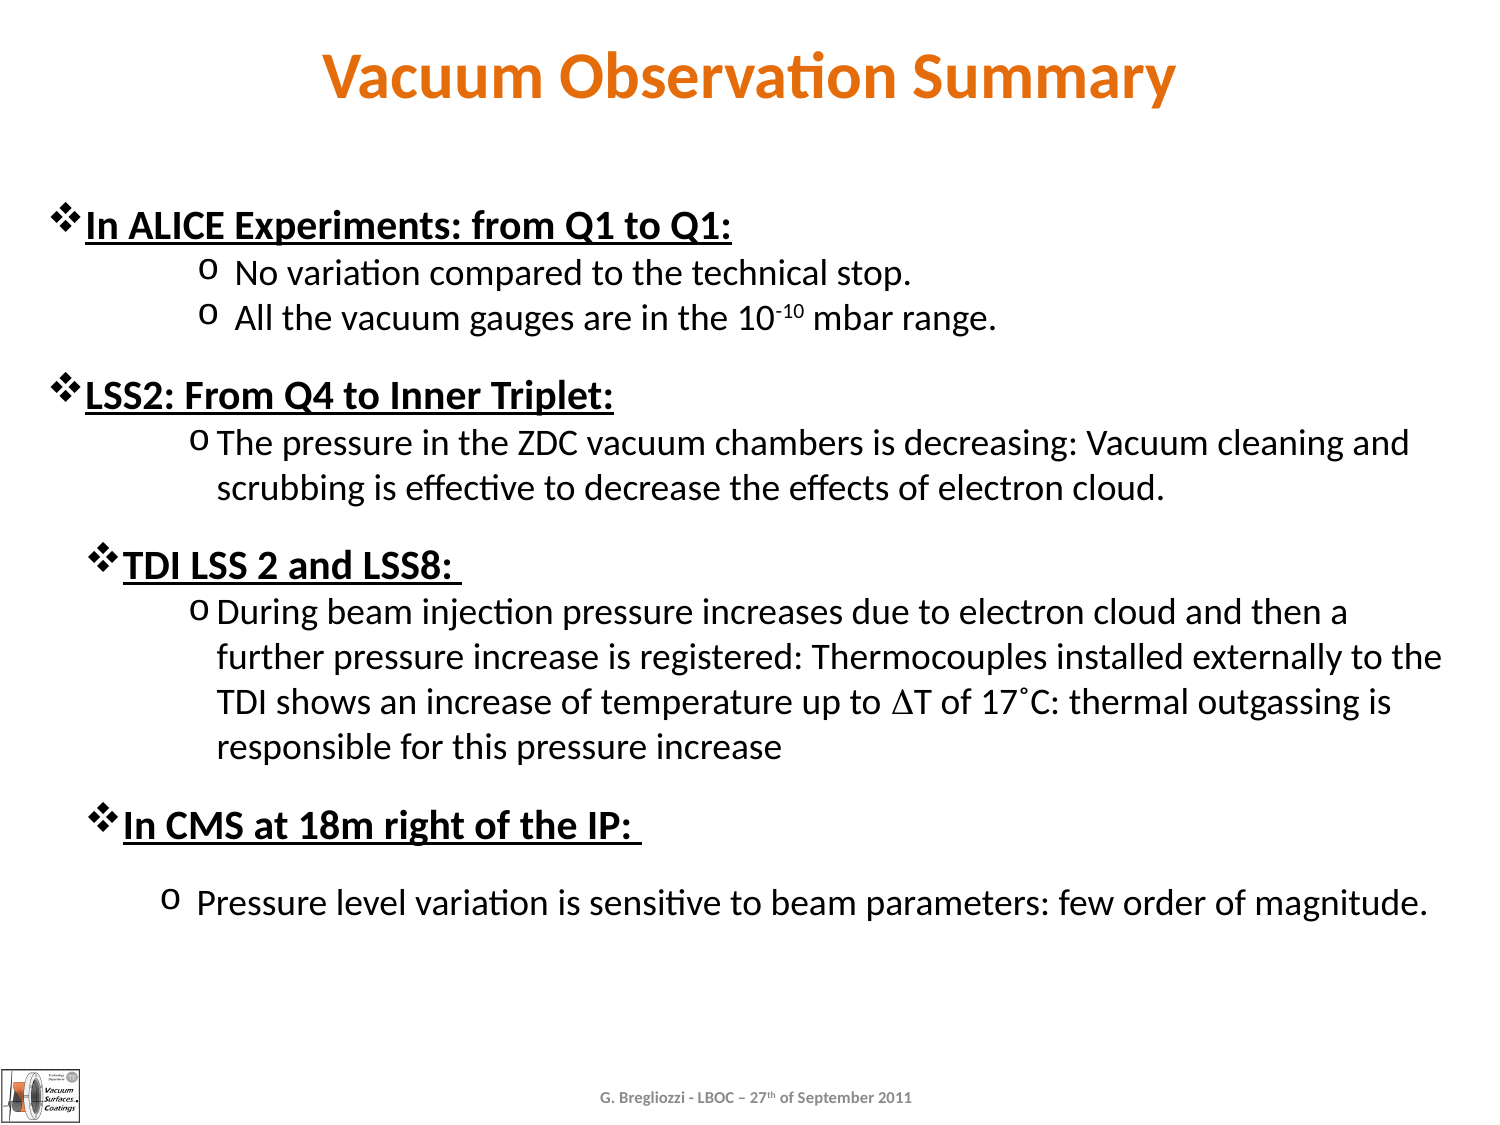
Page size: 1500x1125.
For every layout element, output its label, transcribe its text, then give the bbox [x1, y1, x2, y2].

title Vacuum Observation Summary [0, 2, 1500, 141]
picture [1, 1069, 80, 1123]
text_box In ALICE Experiments: from Q1 to Q1: No variation compared to the technical stop. All the vacuum gauges are in the 10-10 mbar range. LSS2: From Q4 to Inner Triplet: The pressure in the ZDC vacuum chambers is decreasing: Vacuum cleaning and scrubbing is effective to decrease the effects of electron cloud. TDI LSS 2 and LSS8: During beam injection pressure increases due to electron cloud and then a further pressure increase is registered: Thermocouples installed externally to the TDI shows an increase of temperature up to DT of 17˚C: thermal outgassing is responsible for this pressure increase In CMS at 18m right of the IP: Pressure level variation is sensitive to beam parameters: few order of magnitude. [32, 190, 1476, 930]
